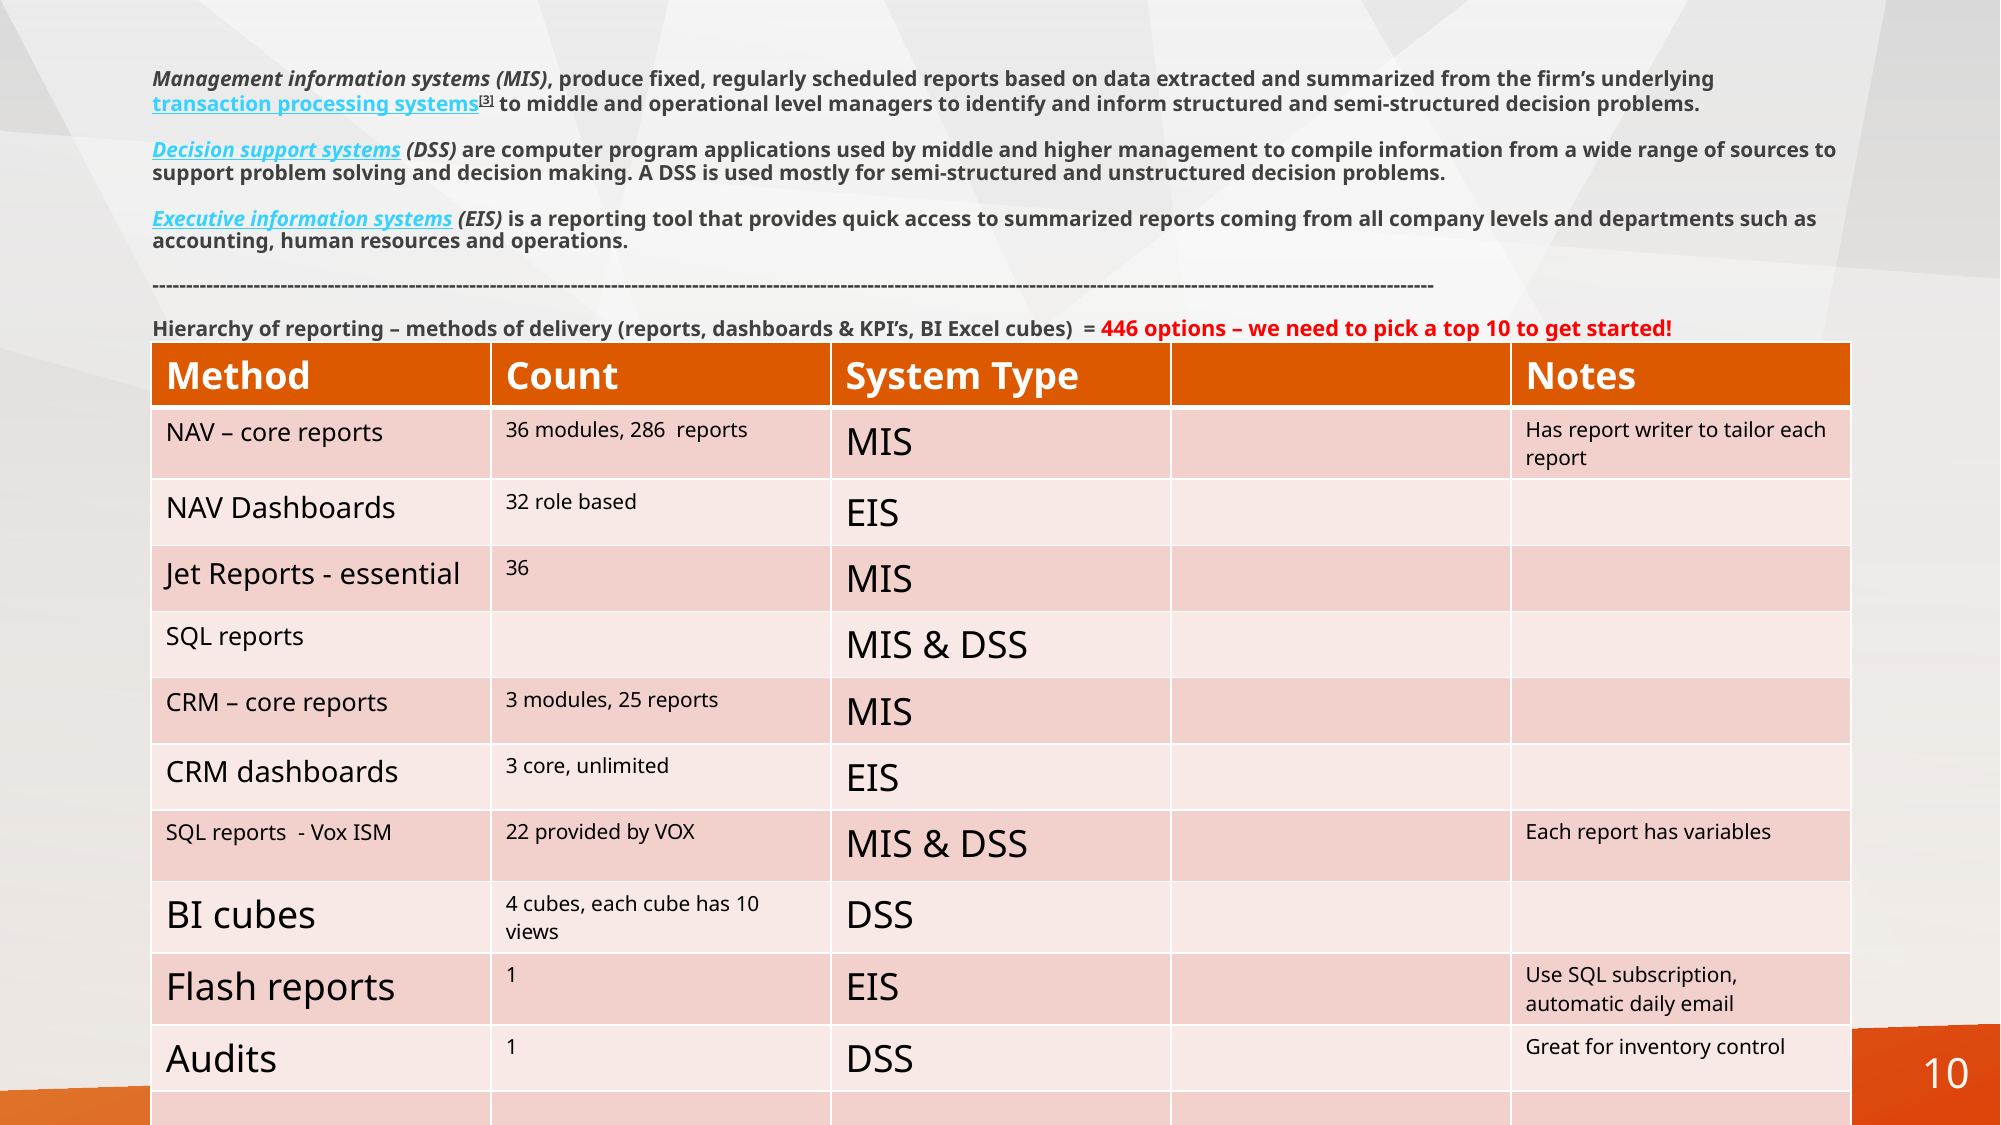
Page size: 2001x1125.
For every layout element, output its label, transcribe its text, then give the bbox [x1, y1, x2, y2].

table_cell Great for inventory control [1512, 1026, 1850, 1090]
table_cell MIS [832, 678, 1170, 743]
table_cell [1172, 954, 1510, 1024]
table_cell [1172, 745, 1510, 809]
table_cell 1 [492, 1026, 830, 1090]
table_cell MIS [832, 410, 1170, 478]
table_cell [1172, 1092, 1510, 1125]
table_cell CRM dashboards [152, 745, 490, 809]
table_cell [1172, 811, 1510, 881]
table_cell [1172, 546, 1510, 611]
table_cell [832, 1092, 1170, 1125]
table_cell [1172, 678, 1510, 743]
table_cell 3 modules, 25 reports [492, 678, 830, 743]
table_cell CRM – core reports [152, 678, 490, 743]
table_cell Audits [152, 1026, 490, 1090]
table_cell BI cubes [152, 882, 490, 952]
table_cell Has report writer to tailor each report [1512, 410, 1850, 478]
table_cell EIS [832, 745, 1170, 809]
table_header Method [152, 343, 490, 405]
table_header System Type [832, 343, 1170, 405]
table_cell Use SQL subscription, automatic daily email [1512, 954, 1850, 1024]
table_cell NAV Dashboards [152, 480, 490, 545]
table_cell Flash reports [152, 954, 490, 1024]
table_cell DSS [832, 882, 1170, 952]
table_cell [1172, 410, 1510, 478]
table_header [1172, 343, 1510, 405]
table_cell [152, 1092, 490, 1125]
table_cell EIS [832, 954, 1170, 1024]
table_header Count [492, 343, 830, 405]
table_cell 3 core, unlimited [492, 745, 830, 809]
table_cell 1 [492, 954, 830, 1024]
table_cell [1172, 882, 1510, 952]
table_cell EIS [832, 480, 1170, 545]
table_cell SQL reports - Vox ISM [152, 811, 490, 881]
table_cell 32 role based [492, 480, 830, 545]
table_cell [1512, 612, 1850, 677]
table_cell NAV – core reports [152, 410, 490, 478]
list Management information systems (MIS), produce fixed, regularly scheduled reports based on data extracted and summarized from the firm’s underlying transaction processing systems[3] to middle and operational level managers to identify and inform structured and semi-structured decision problems. Decision support systems (DSS) are computer program applications used by middle and higher management to compile information from a wide range of sources to support problem solving and decision making. A DSS is used mostly for semi-structured and unstructured decision problems. Executive information systems (EIS) is a reporting tool that provides quick access to summarized reports coming from all company levels and departments such as accounting, human resources and operations. ---------------------------------------------------------------------------------------------------------------------------------------------------------------------------------------------- Hierarchy of reporting – methods of delivery (reports, dashboards & KPI’s, BI Excel cubes) = 446 options – we need to pick a top 10 to get started! [137, 60, 1863, 1014]
table_cell [1512, 1092, 1850, 1125]
table_cell MIS & DSS [832, 612, 1170, 677]
table_cell MIS & DSS [832, 811, 1170, 881]
slide_number 10 [1823, 1045, 1985, 1105]
table_cell 22 provided by VOX [492, 811, 830, 881]
table_cell SQL reports [152, 612, 490, 677]
table_cell MIS [832, 546, 1170, 611]
table_cell [1512, 546, 1850, 611]
table_cell [1512, 882, 1850, 952]
table_cell [492, 1092, 830, 1125]
table_header Notes [1512, 343, 1850, 405]
table_cell [1512, 745, 1850, 809]
table_cell 4 cubes, each cube has 10 views [492, 882, 830, 952]
table_cell 36 [492, 546, 830, 611]
table_cell [1172, 612, 1510, 677]
table_cell [492, 612, 830, 677]
table_cell [1512, 678, 1850, 743]
table_cell Each report has variables [1512, 811, 1850, 881]
table_cell [1172, 1026, 1510, 1090]
table_cell DSS [832, 1026, 1170, 1090]
table_cell [1512, 480, 1850, 545]
table_cell Jet Reports - essential [152, 546, 490, 611]
table_cell 36 modules, 286 reports [492, 410, 830, 478]
table_cell [1172, 480, 1510, 545]
